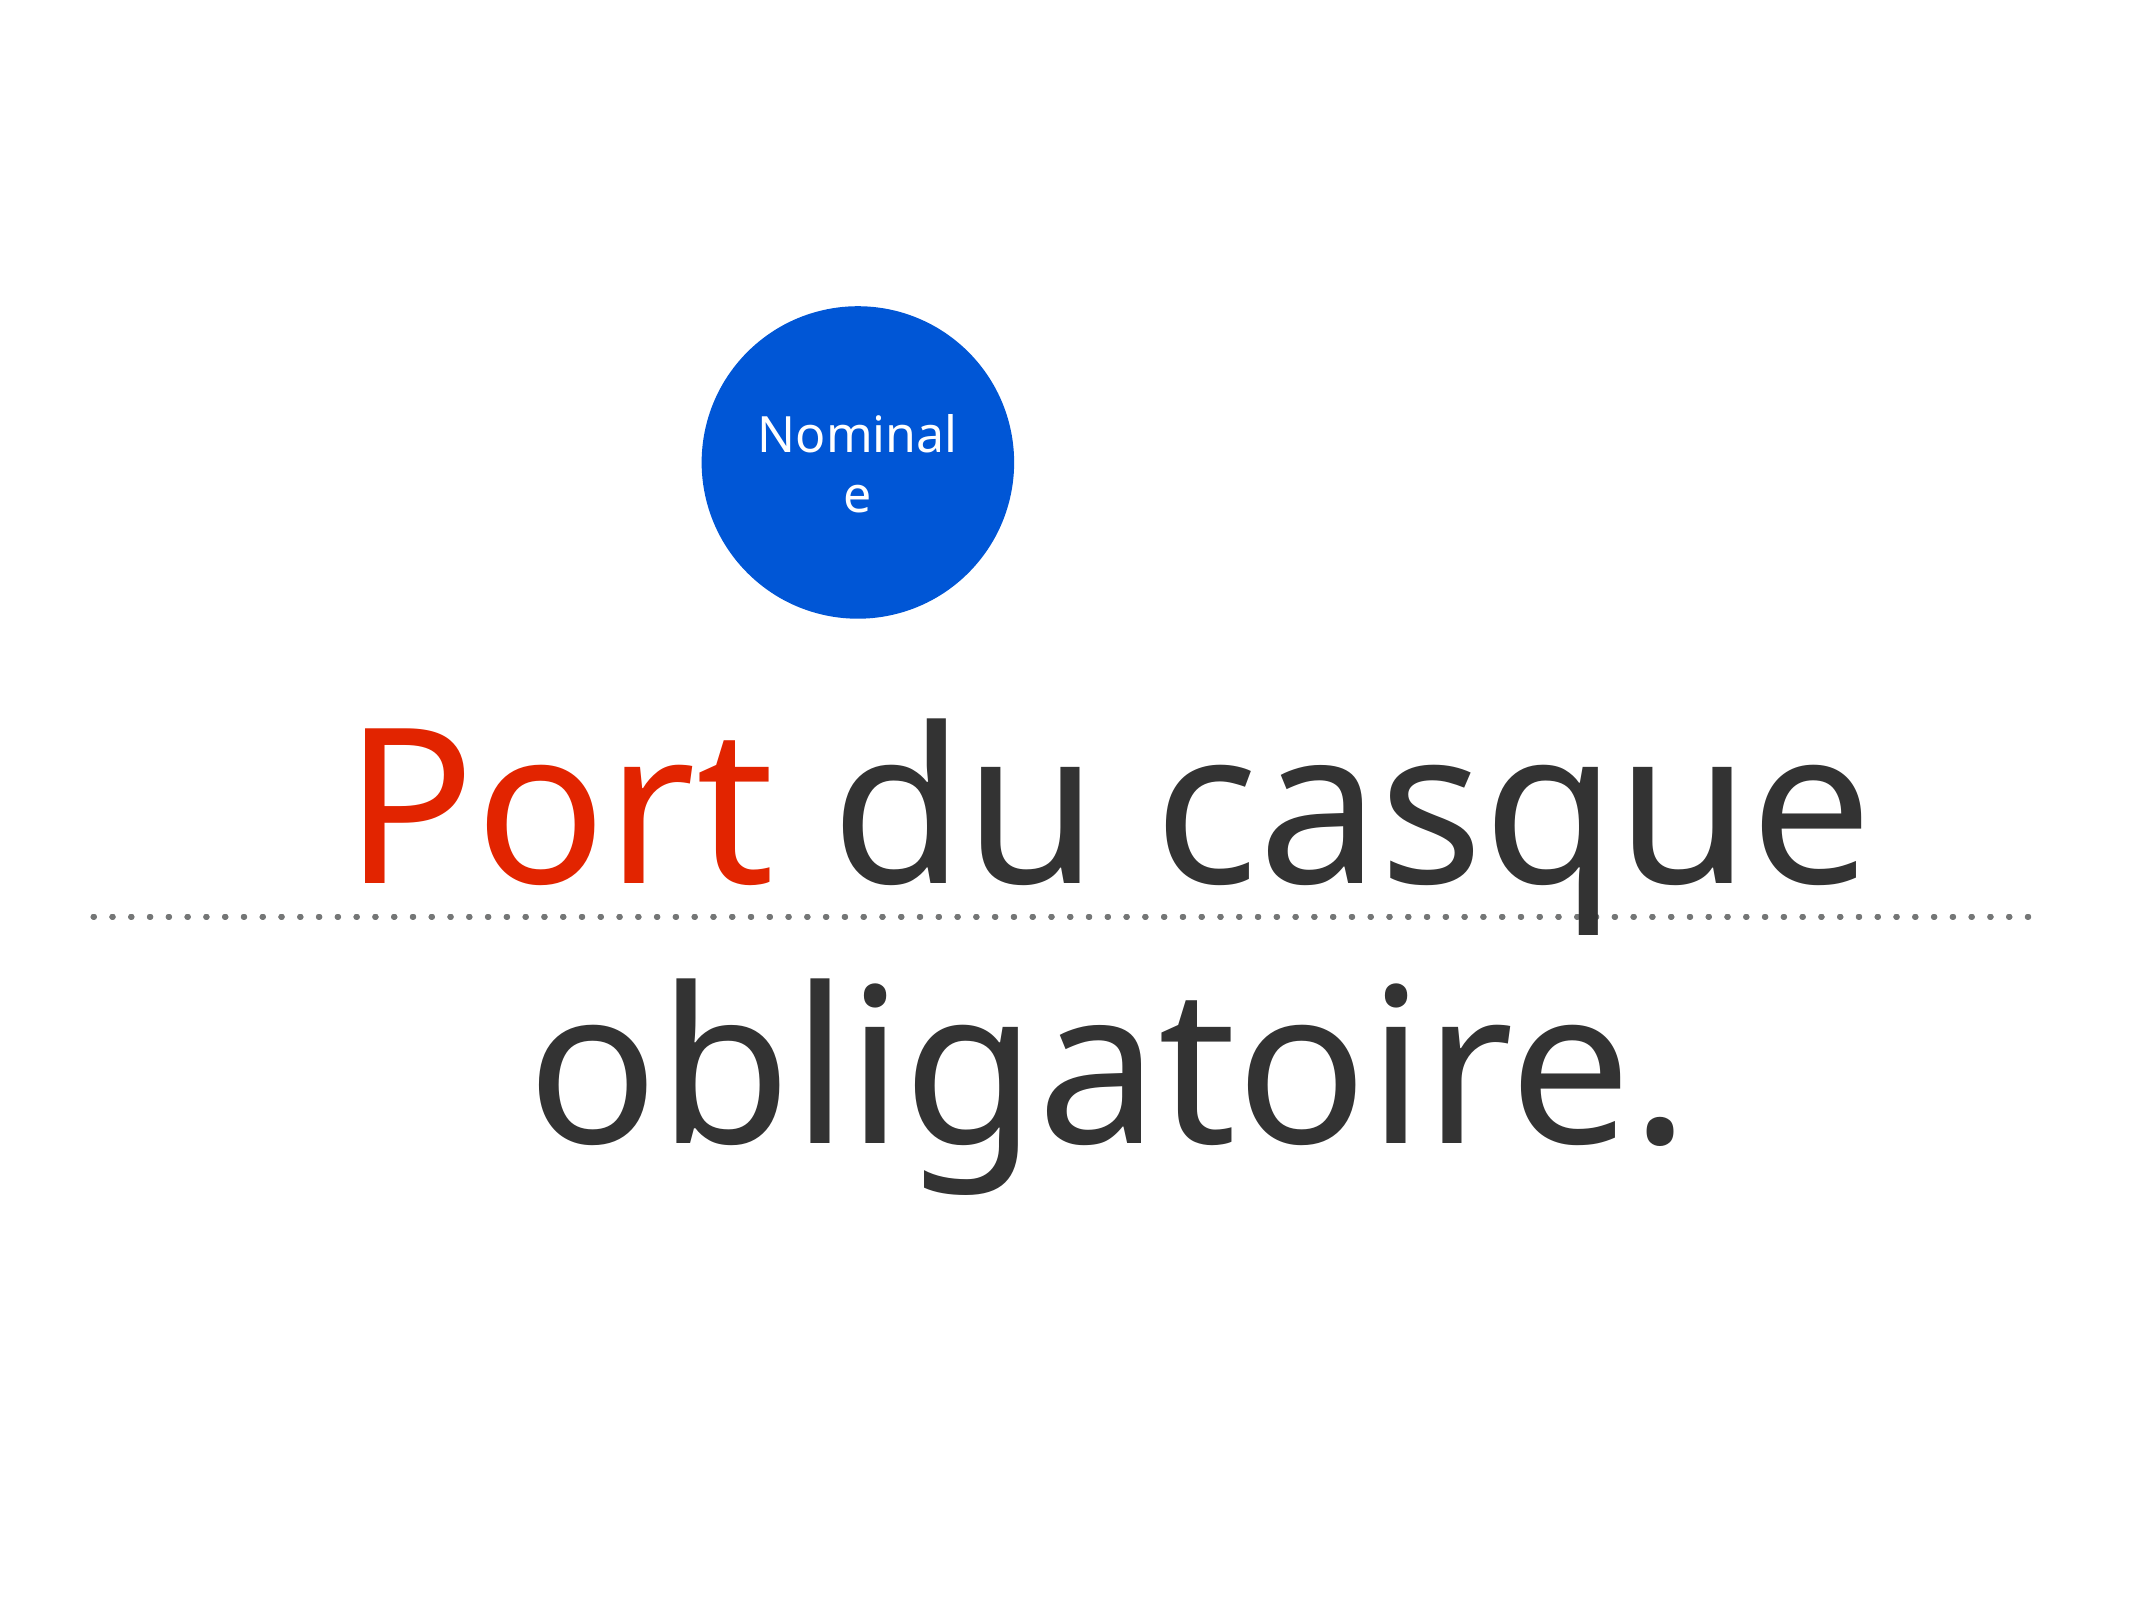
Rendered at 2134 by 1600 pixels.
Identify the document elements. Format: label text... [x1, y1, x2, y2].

text_box Nominale [701, 306, 1015, 619]
title Port du casque obligatoire. [135, 344, 2083, 1196]
